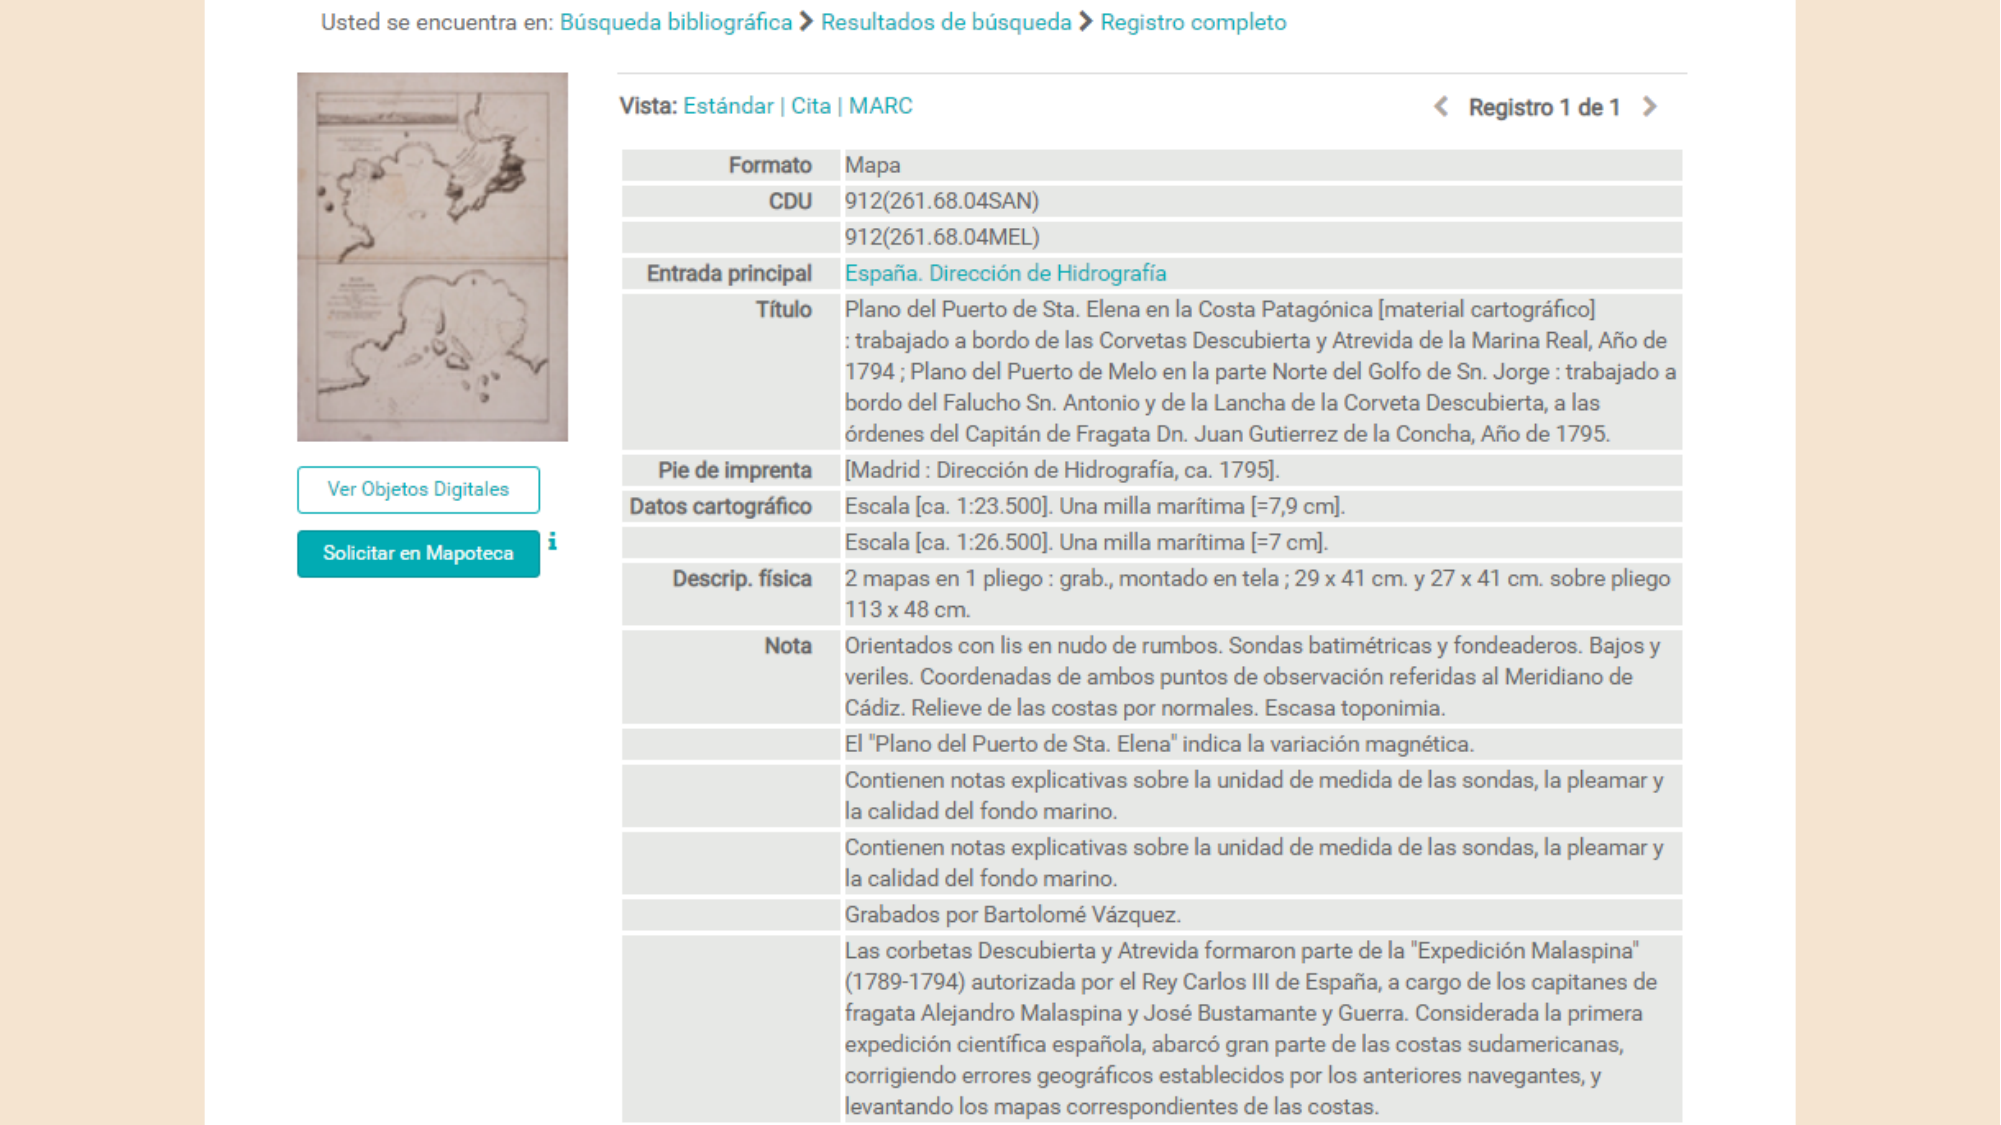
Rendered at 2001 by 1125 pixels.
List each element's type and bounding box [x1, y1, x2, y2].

picture [204, 0, 1796, 1125]
